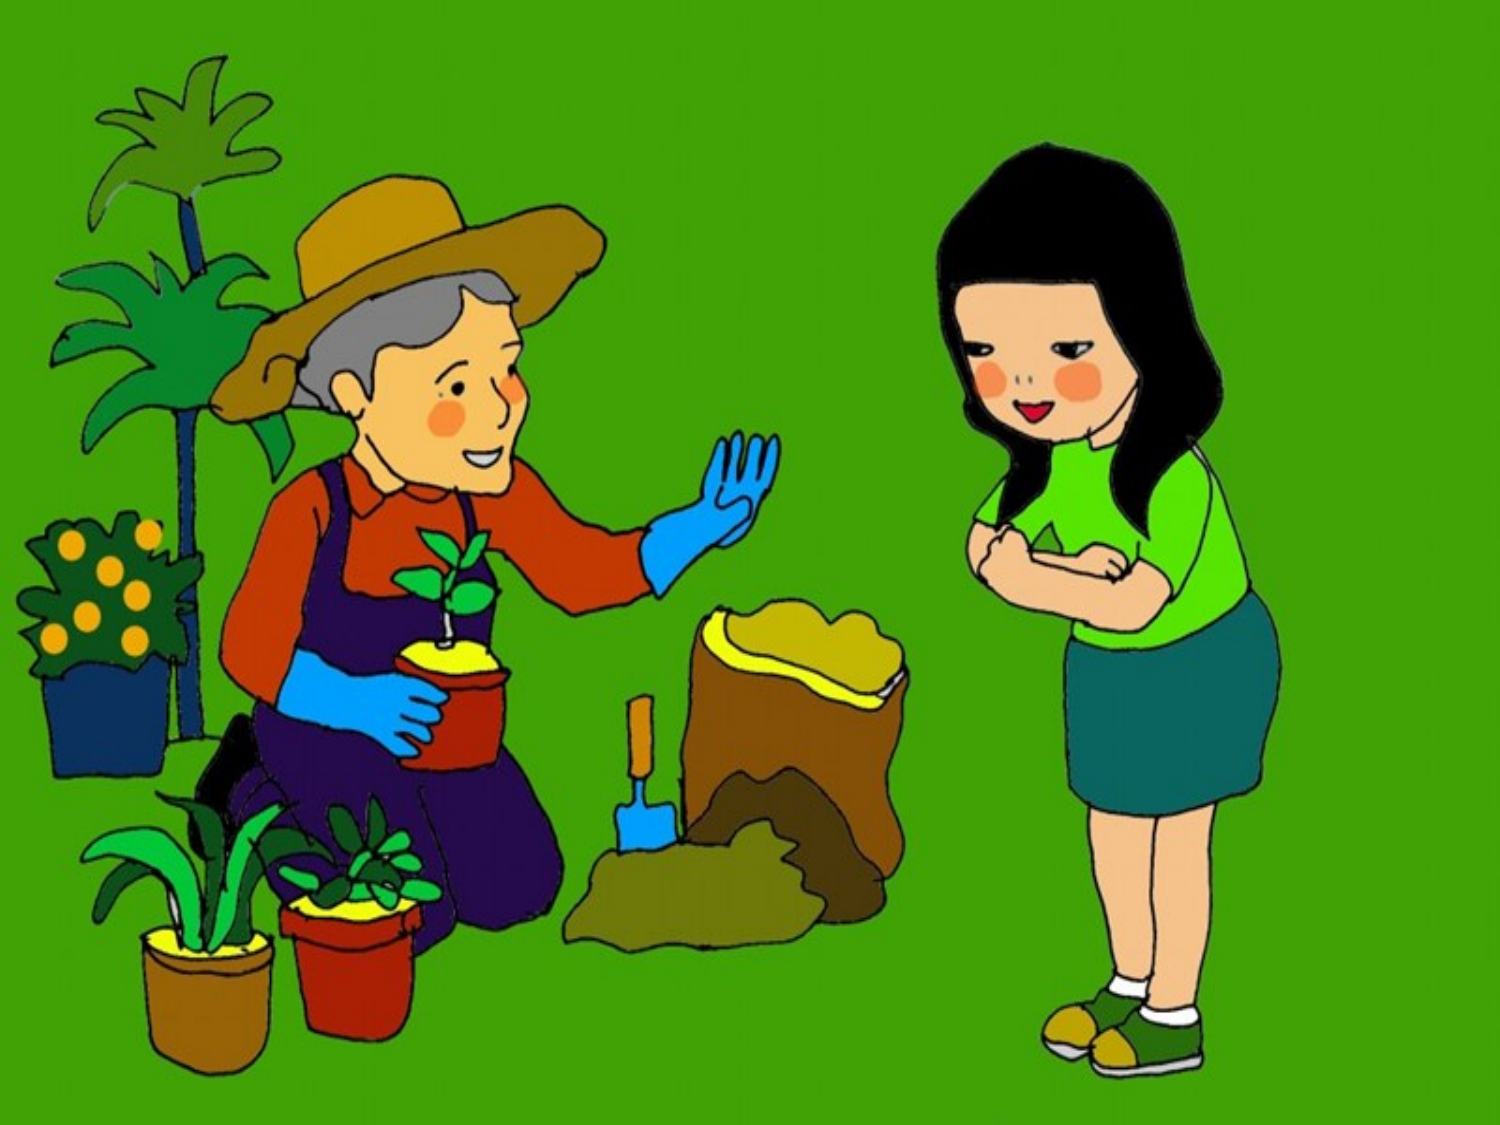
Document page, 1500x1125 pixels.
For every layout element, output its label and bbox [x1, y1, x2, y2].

list [0, 0, 1500, 1125]
